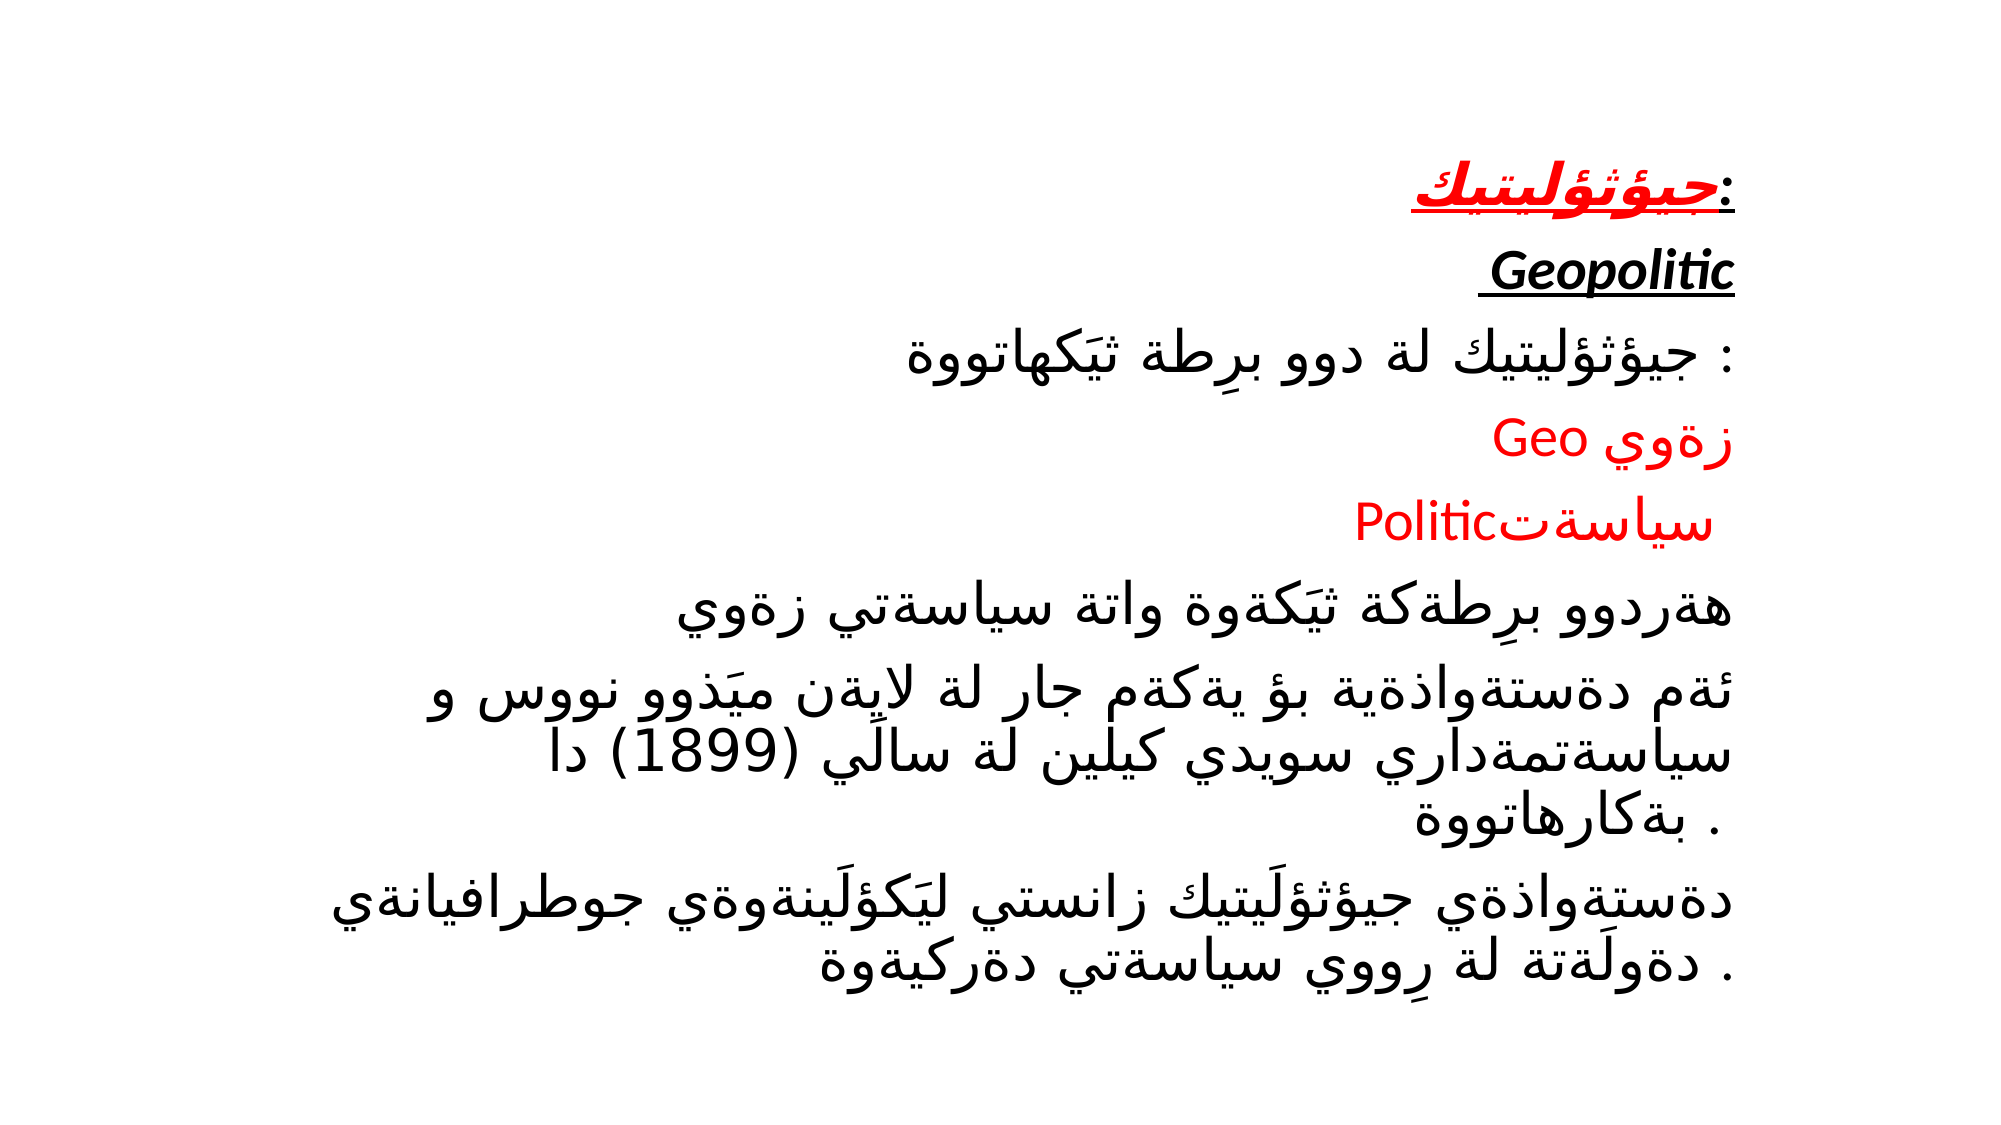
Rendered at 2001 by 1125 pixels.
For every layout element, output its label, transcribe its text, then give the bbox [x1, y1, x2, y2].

subtitle جيؤثؤليتيك: Geopolitic جيؤثؤليتيك لة دوو برِطة ثيَكهاتووة : Geo زةوي Politicسياسةت هةردوو برِطةكة ثيَكةوة واتة سياسةتي زةوي ئةم دةستةواذةية بؤ يةكةم جار لة لايةن ميَذوو نووس و سياسةتمةداري سويدي كيلين لة سالَي (1899) دا بةكارهاتووة . دةستةواذةي جيؤثؤلَيتيك زانستي ليَكؤلَينةوةي جوطرافيانةي دةولَةتة لة رِووي سياسةتي دةركيةوة . [249, 72, 1750, 1057]
